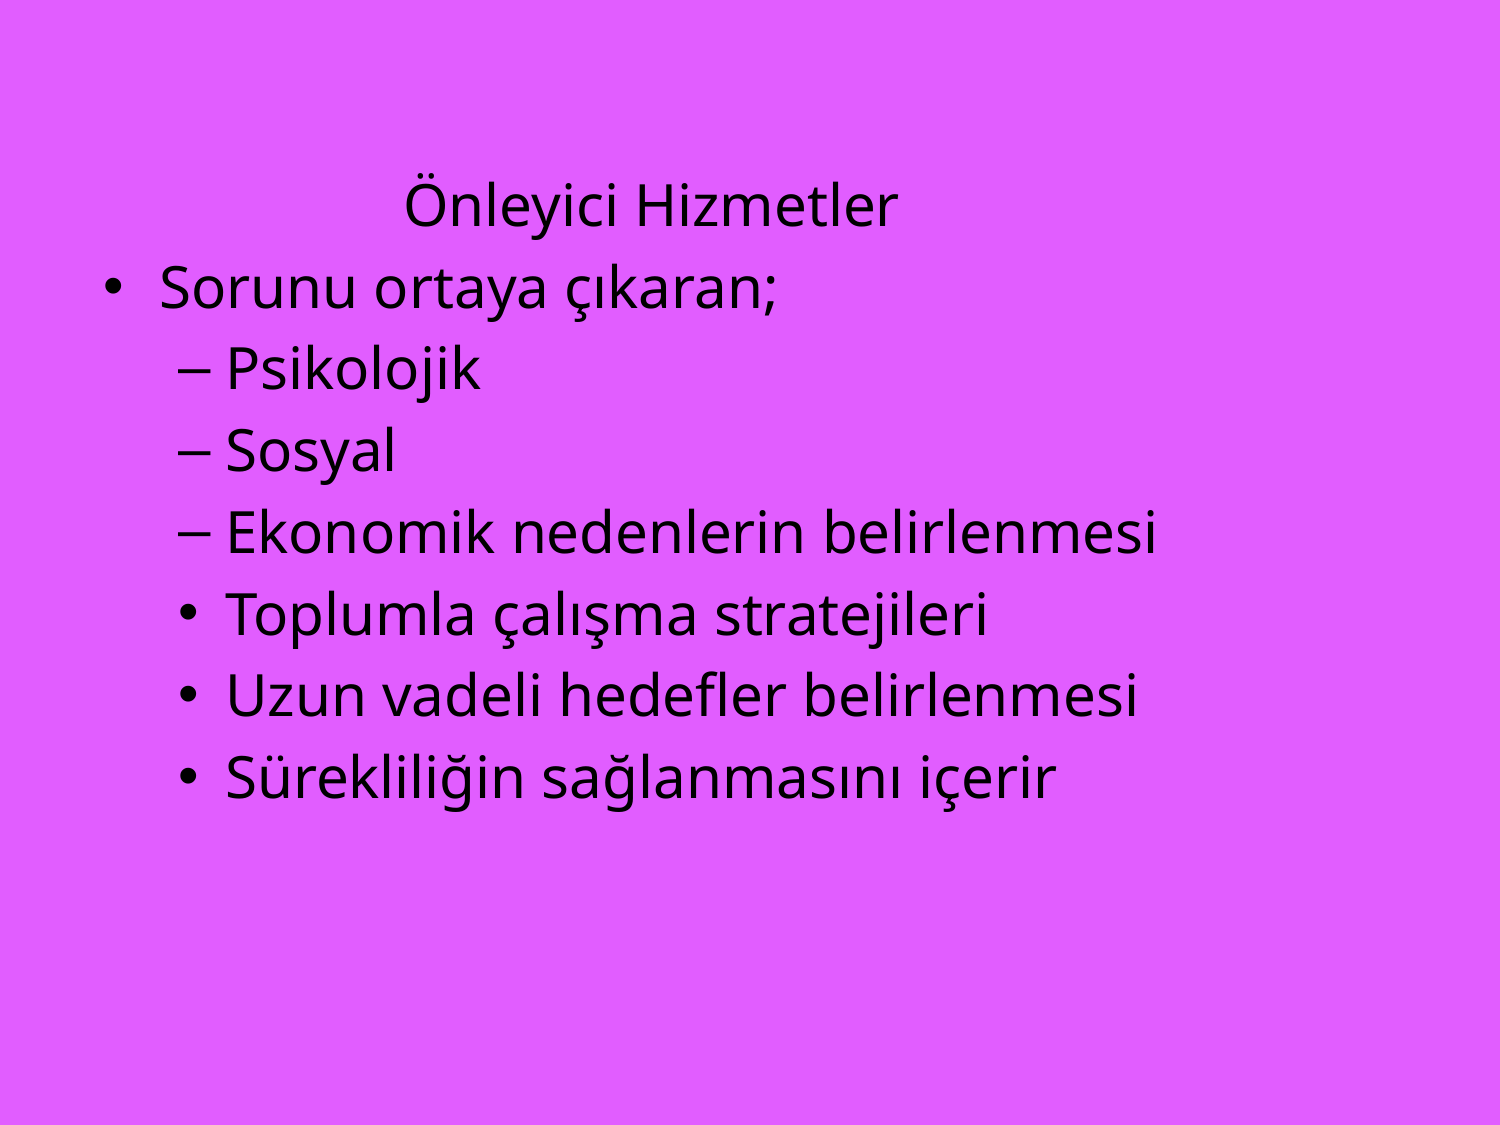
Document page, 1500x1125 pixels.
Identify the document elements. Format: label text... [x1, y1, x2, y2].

text_box Önleyici Hizmetler Sorunu ortaya çıkaran; Psikolojik Sosyal Ekonomik nedenlerin belirlenmesi Toplumla çalışma stratejileri Uzun vadeli hedefler belirlenmesi Sürekliliğin sağlanmasını içerir [88, 160, 1439, 904]
